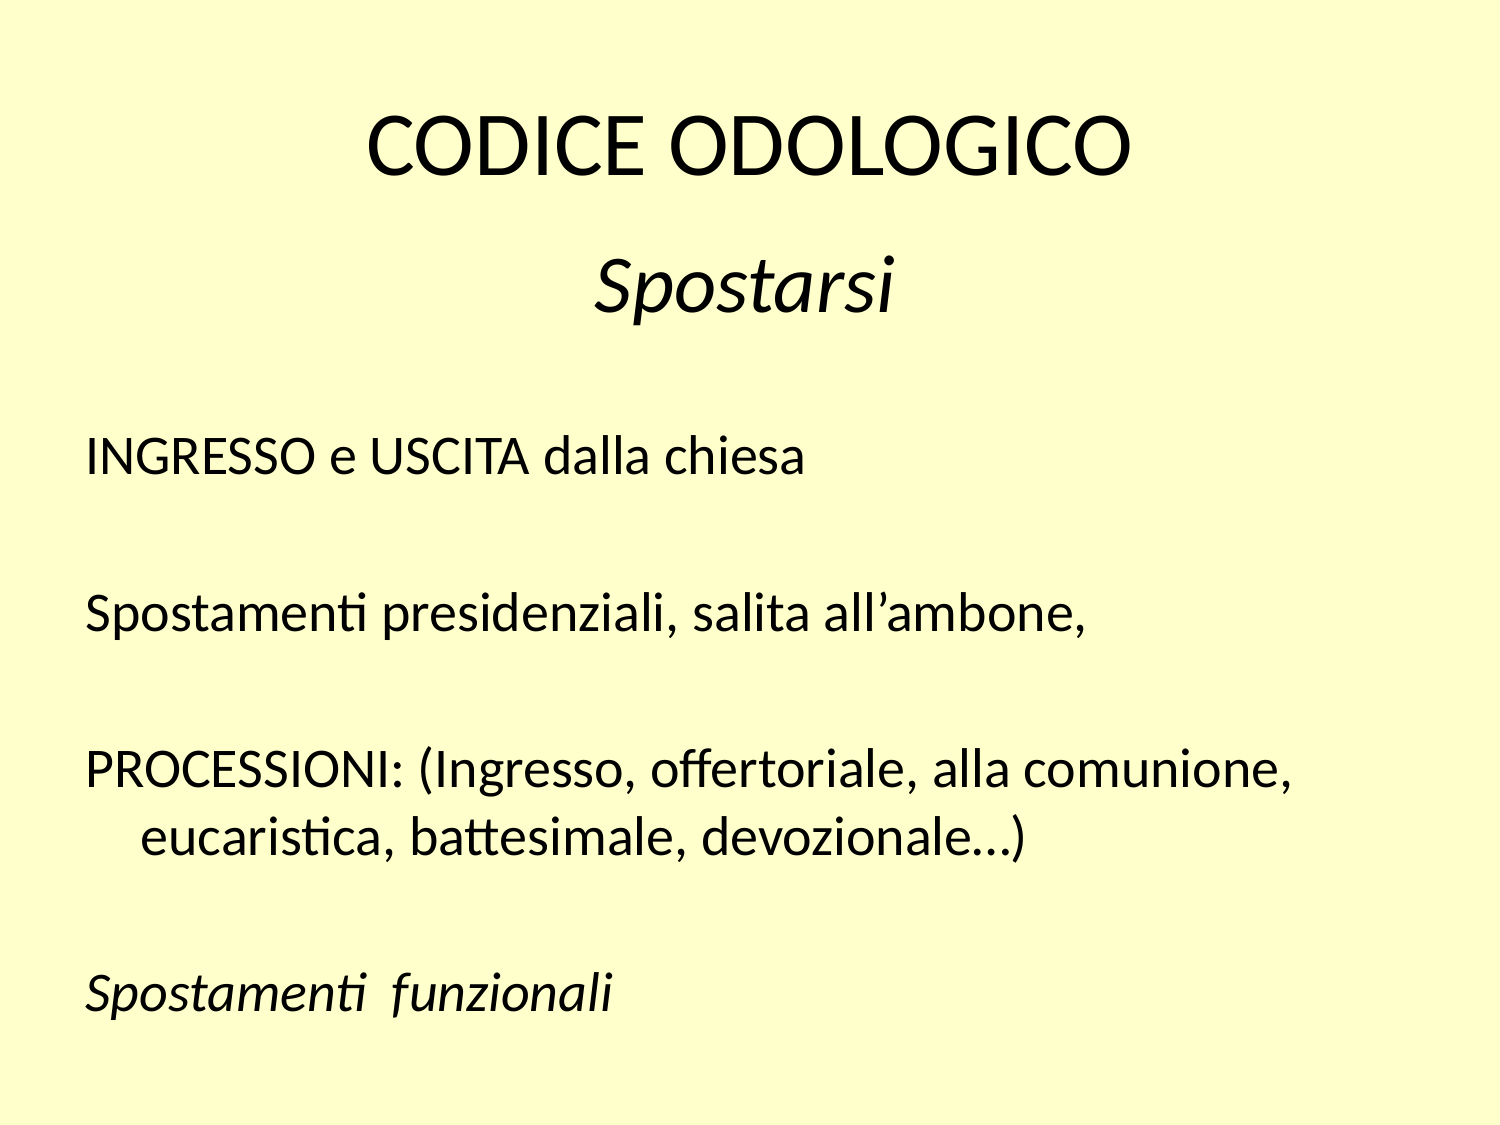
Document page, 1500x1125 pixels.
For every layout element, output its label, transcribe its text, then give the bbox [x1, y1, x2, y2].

list Spostarsi INGRESSO e USCITA dalla chiesa Spostamenti presidenziali, salita all’ambone, PROCESSIONI: (Ingresso, offertoriale, alla comunione, eucaristica, battesimale, devozionale…) Spostamenti funzionali [70, 222, 1421, 1032]
title CODICE ODOLOGICO [75, 45, 1425, 233]
